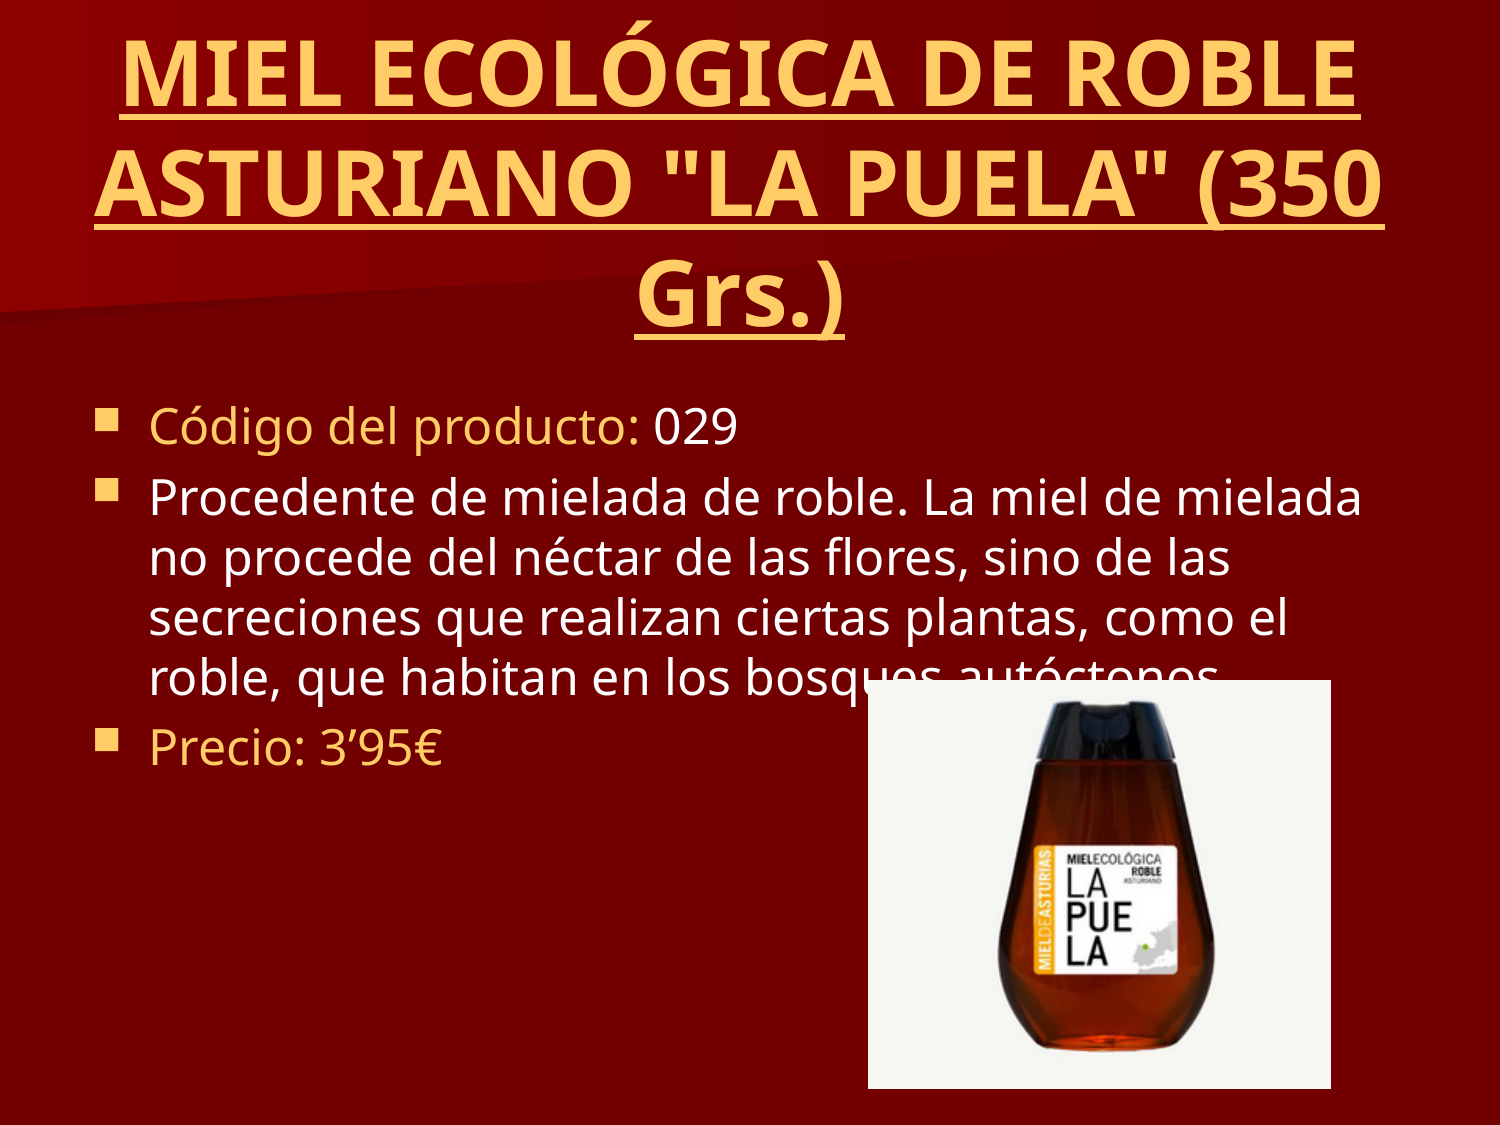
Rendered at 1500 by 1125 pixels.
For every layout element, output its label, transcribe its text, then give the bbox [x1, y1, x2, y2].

picture [867, 680, 1331, 1089]
title MIEL ECOLÓGICA DE ROBLE ASTURIANO "LA PUELA" (350 Grs.) [64, 196, 1416, 385]
list Código del producto: 029 Procedente de mielada de roble. La miel de mielada no procede del néctar de las flores, sino de las secreciones que realizan ciertas plantas, como el roble, que habitan en los bosques autóctonos. Precio: 3’95€ [76, 387, 1428, 1125]
